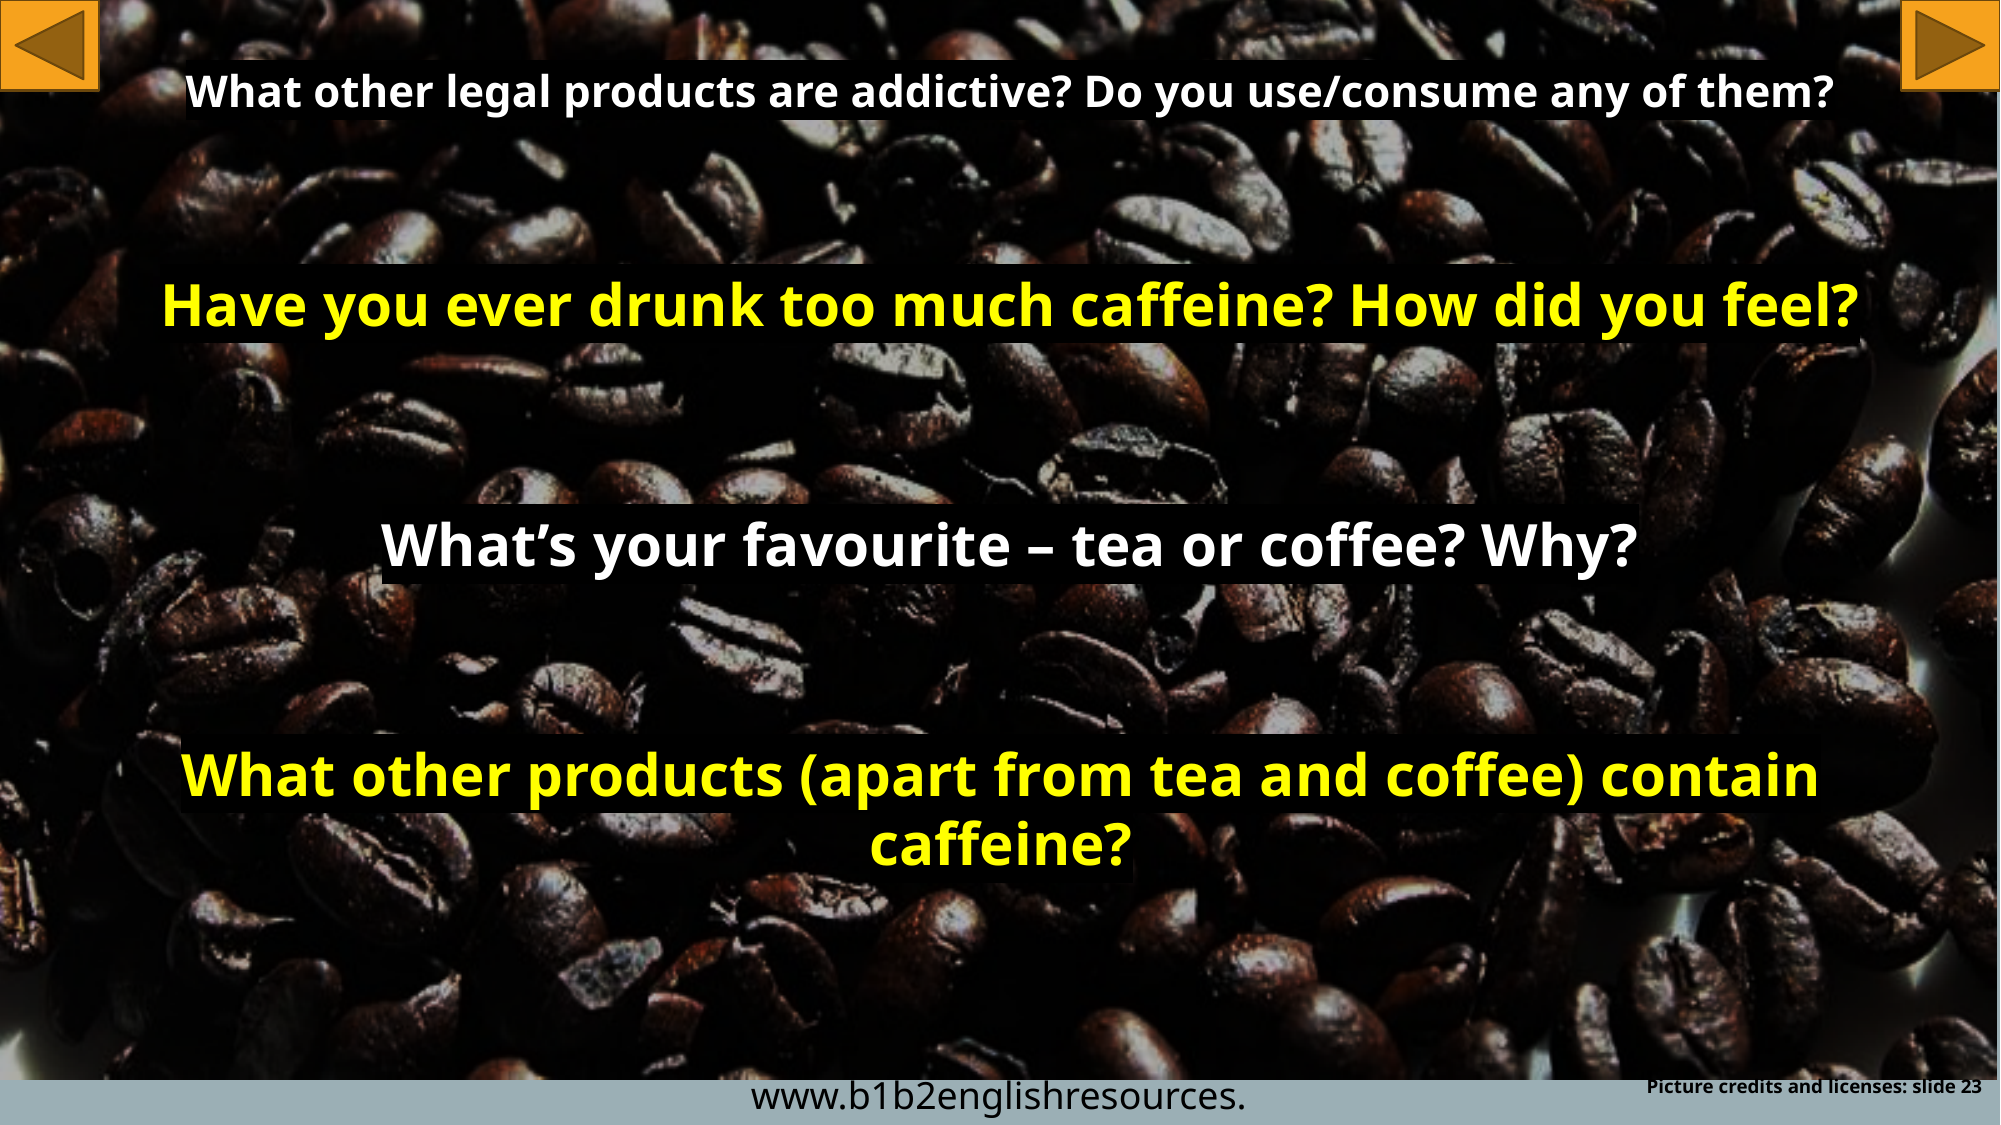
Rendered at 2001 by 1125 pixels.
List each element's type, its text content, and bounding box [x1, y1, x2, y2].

text_box Picture credits and licenses: slide 23 [1624, 1067, 2000, 1108]
picture [0, 0, 1997, 1080]
